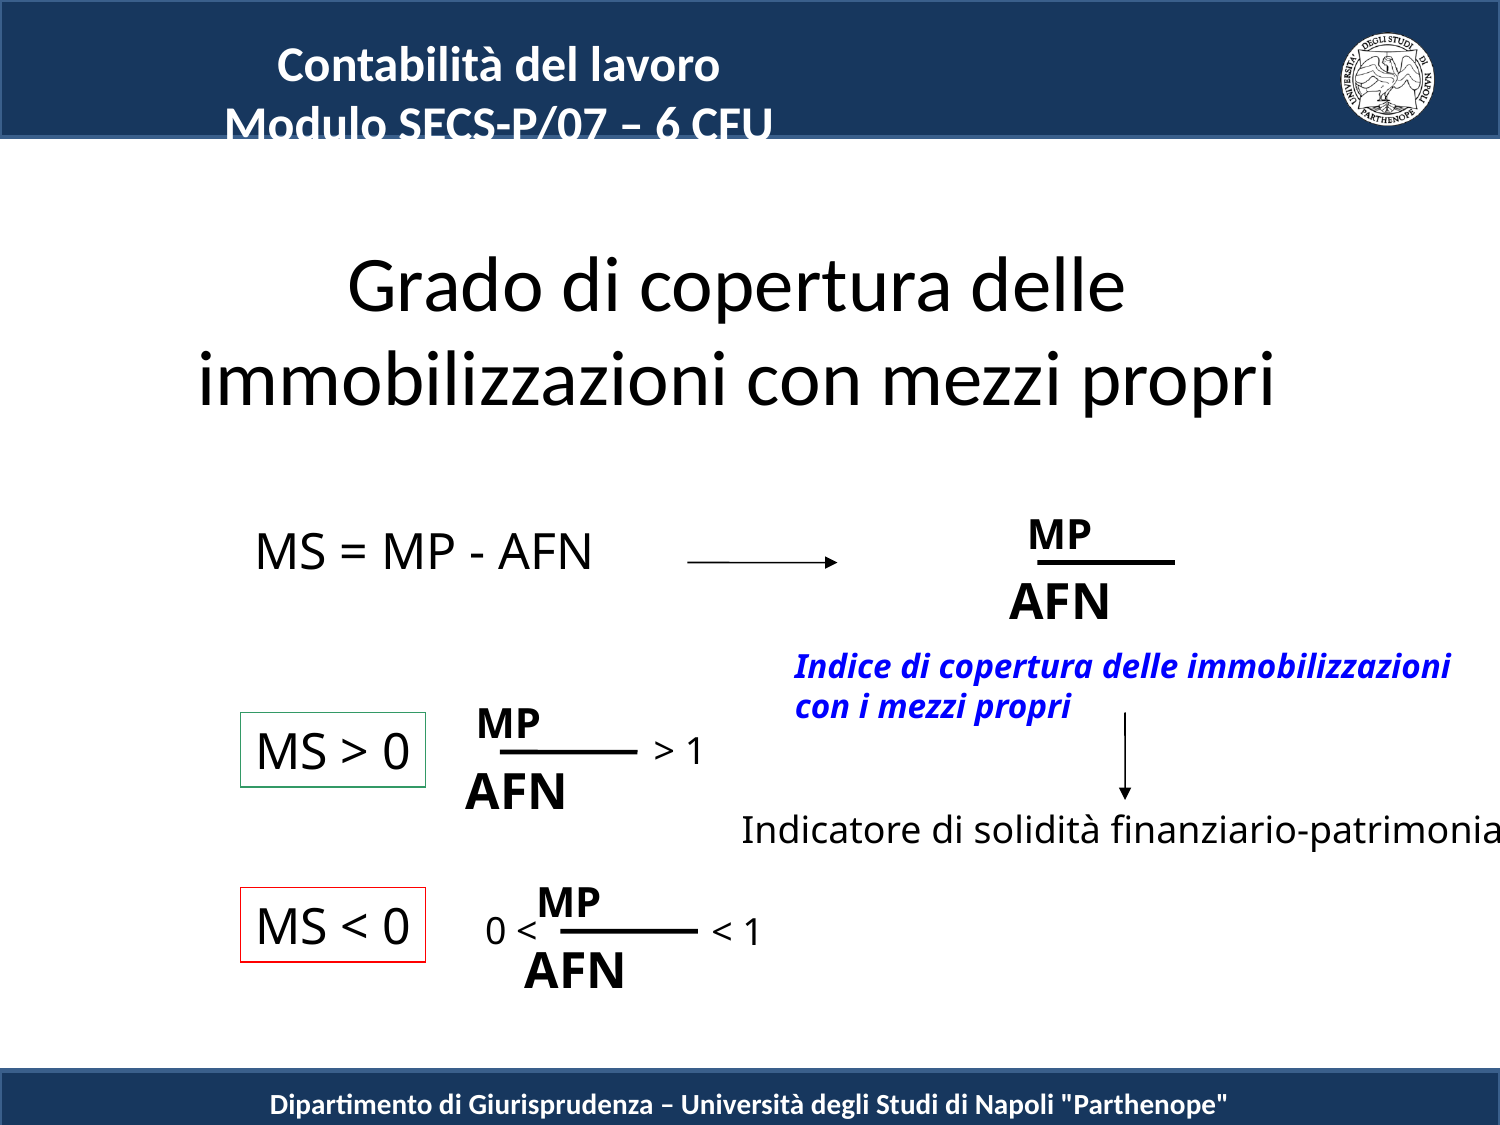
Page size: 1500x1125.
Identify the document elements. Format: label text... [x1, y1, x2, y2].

text_box [1267, 1068, 1500, 1125]
text_box Indicatore di solidità finanziario-patrimoniale [726, 798, 1500, 859]
text_box MS = MP - AFN [239, 512, 610, 588]
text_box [1037, 499, 1189, 639]
text_box MS < 0 [240, 887, 426, 963]
text_box [0, 1068, 233, 1125]
text_box Contabilità del lavoro Modulo SECS-P/07 – 6 CFU [8, 24, 990, 160]
text_box Dipartimento di Giurisprudenza – Università degli Studi di Napoli "Parthenope" [233, 1045, 1267, 1125]
text_box < 1 [709, 900, 779, 960]
text_box [1118, 712, 1132, 798]
text_box > 1 [650, 719, 722, 780]
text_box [499, 689, 645, 829]
text_box MS > 0 [240, 712, 426, 788]
text_box Indice di copertura delle immobilizzazioni con i mezzi propri [779, 637, 1476, 732]
picture [1340, 31, 1436, 126]
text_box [560, 868, 705, 1008]
text_box [0, 0, 1500, 139]
text_box 0 < [470, 899, 553, 960]
text_box [687, 556, 838, 569]
title Grado di copertura delle immobilizzazioni con mezzi propri [122, 197, 1353, 457]
